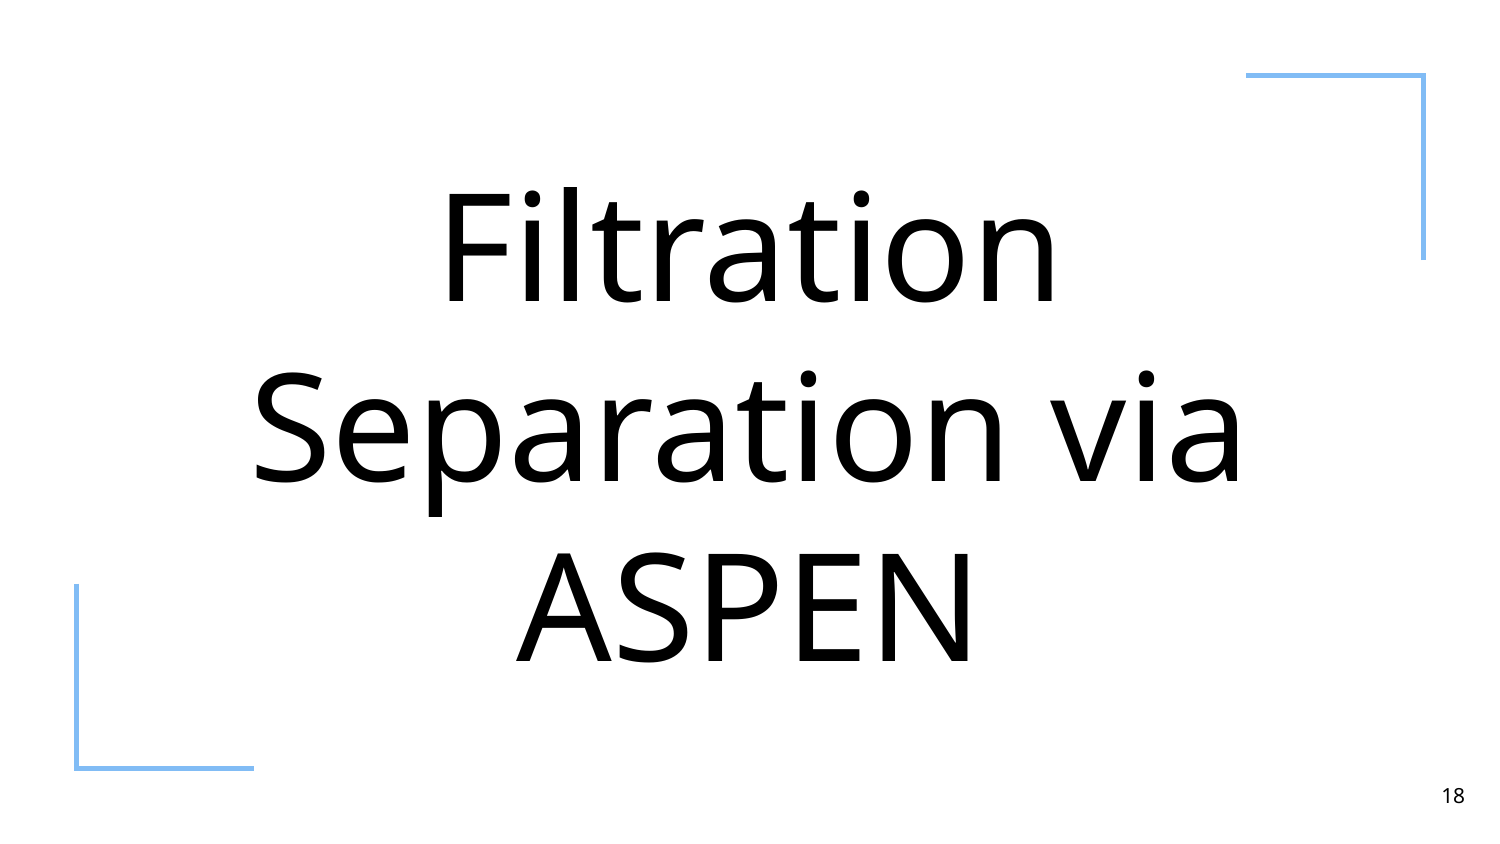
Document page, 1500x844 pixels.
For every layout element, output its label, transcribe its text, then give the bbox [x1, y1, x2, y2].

slide_number 18 [1389, 764, 1480, 830]
title Filtration Separation via ASPEN [126, 296, 1374, 548]
